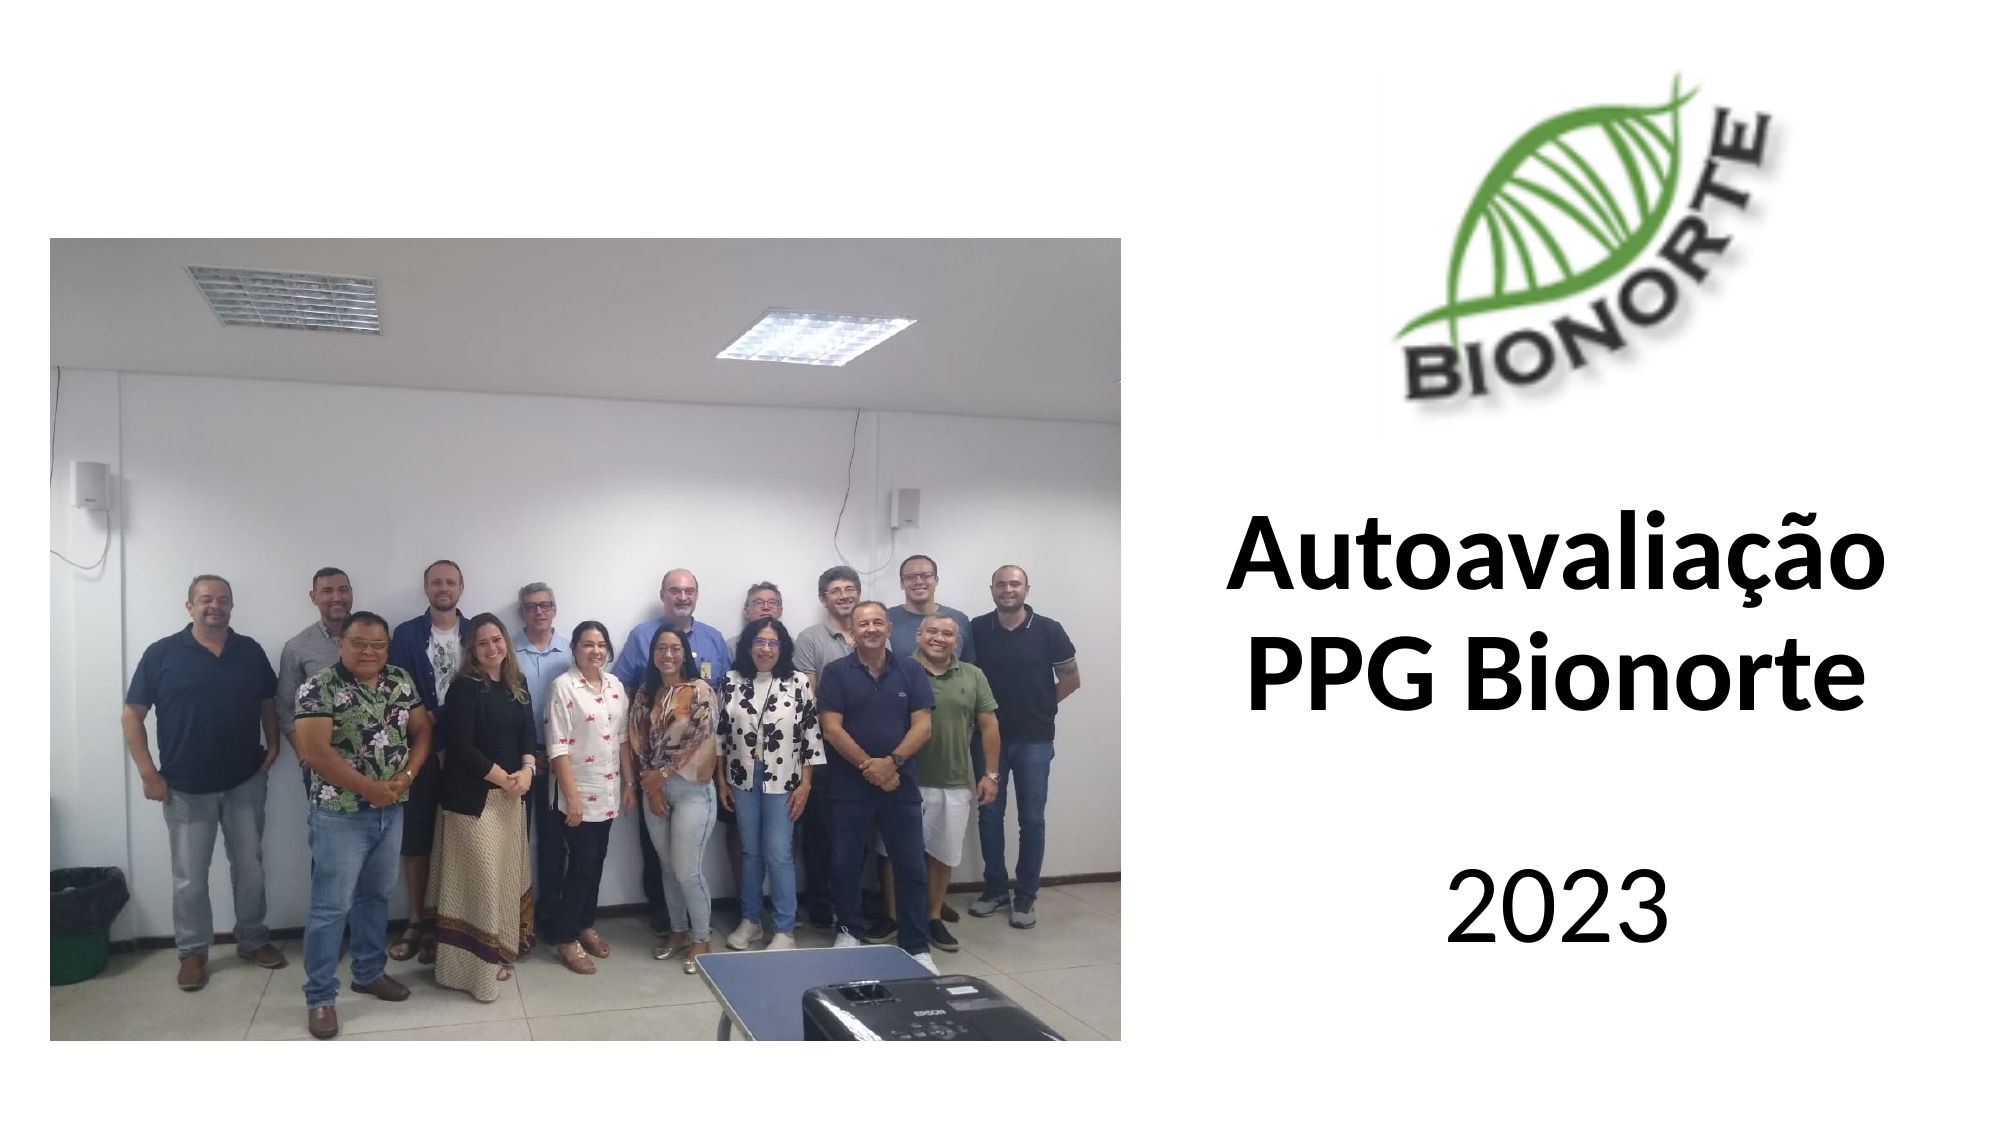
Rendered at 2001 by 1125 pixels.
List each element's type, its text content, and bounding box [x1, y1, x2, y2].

title Autoavaliação PPG Bionorte [1121, 417, 1995, 810]
picture [50, 238, 1121, 1041]
subtitle 2023 [1281, 838, 1834, 994]
picture [1347, 68, 1907, 441]
